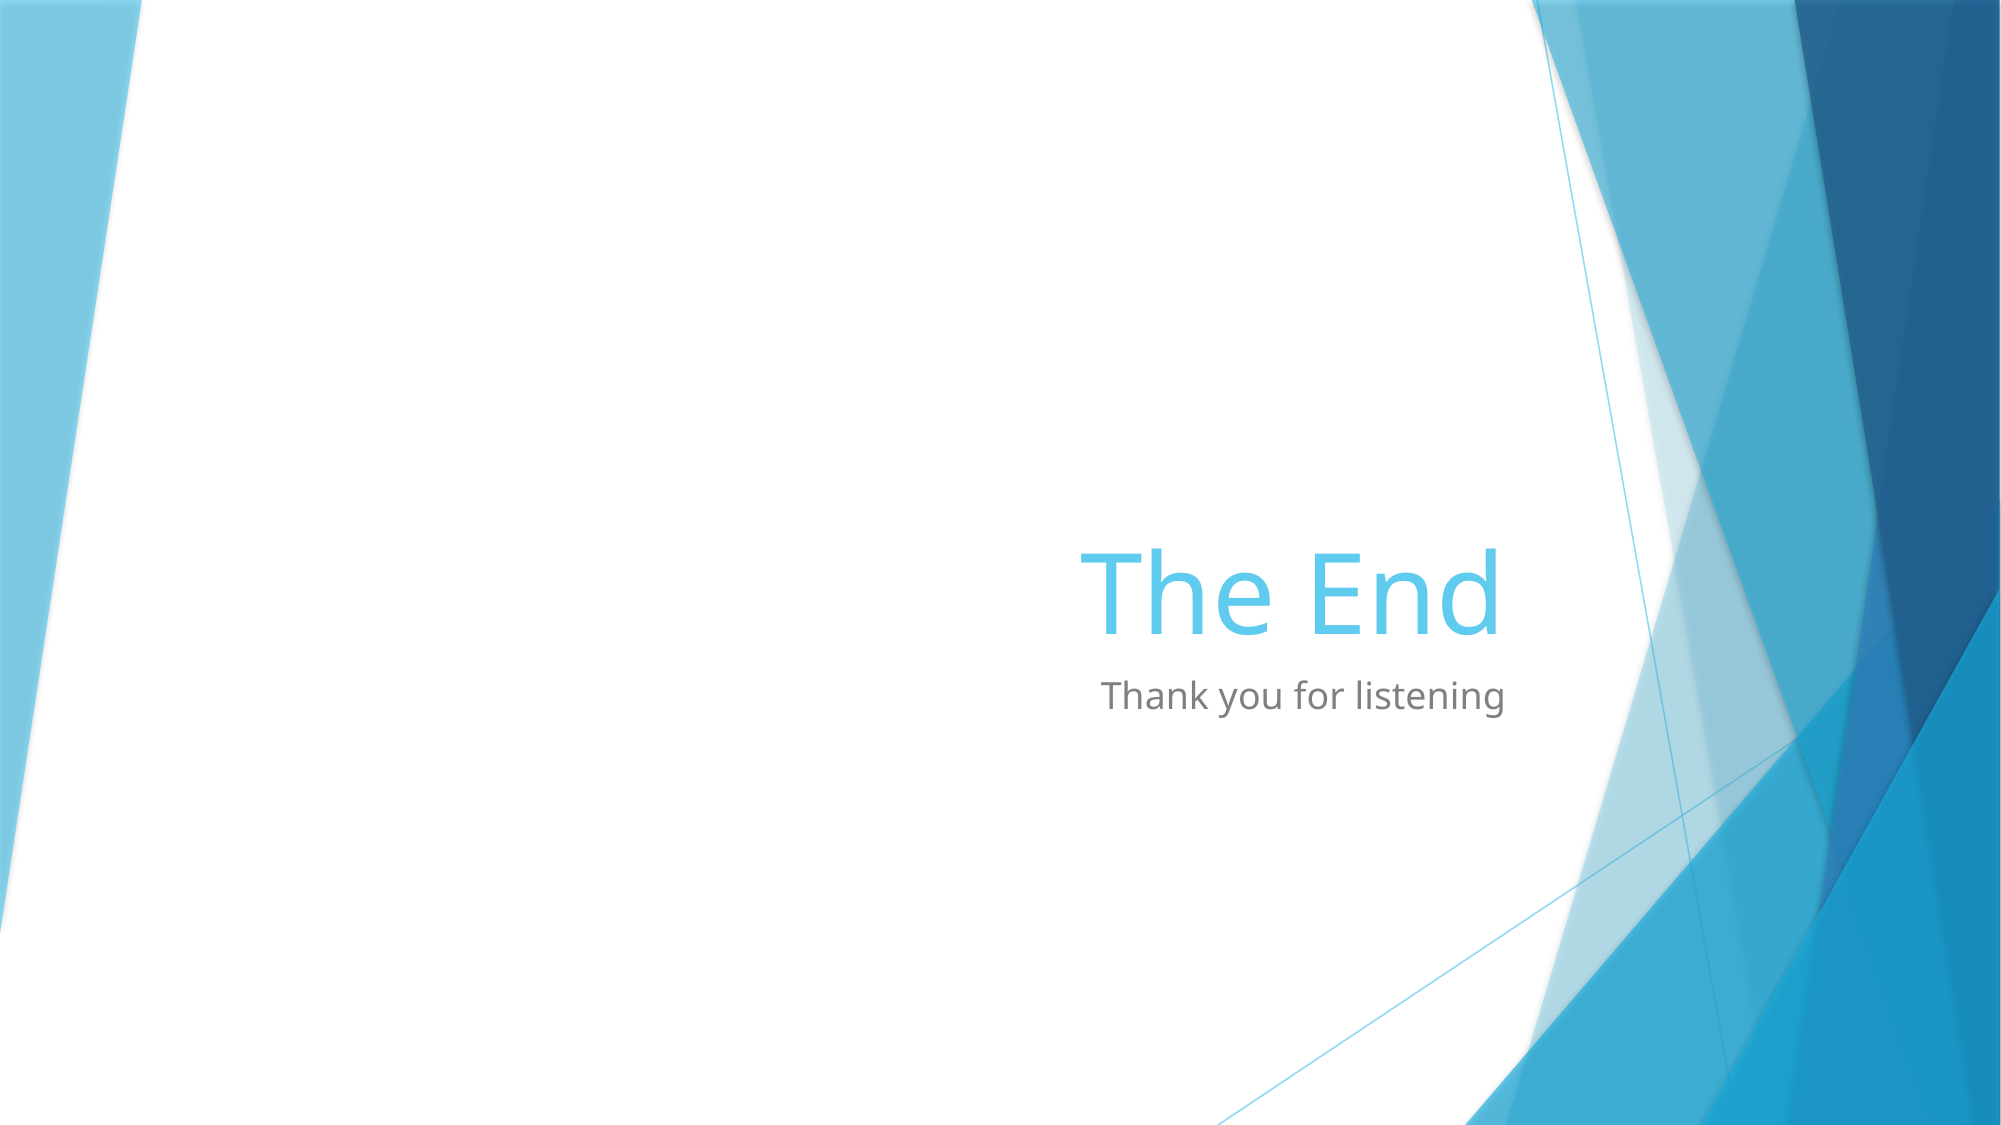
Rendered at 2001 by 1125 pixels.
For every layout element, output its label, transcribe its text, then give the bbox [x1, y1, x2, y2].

title The End [247, 394, 1522, 664]
subtitle Thank you for listening [247, 664, 1522, 845]
